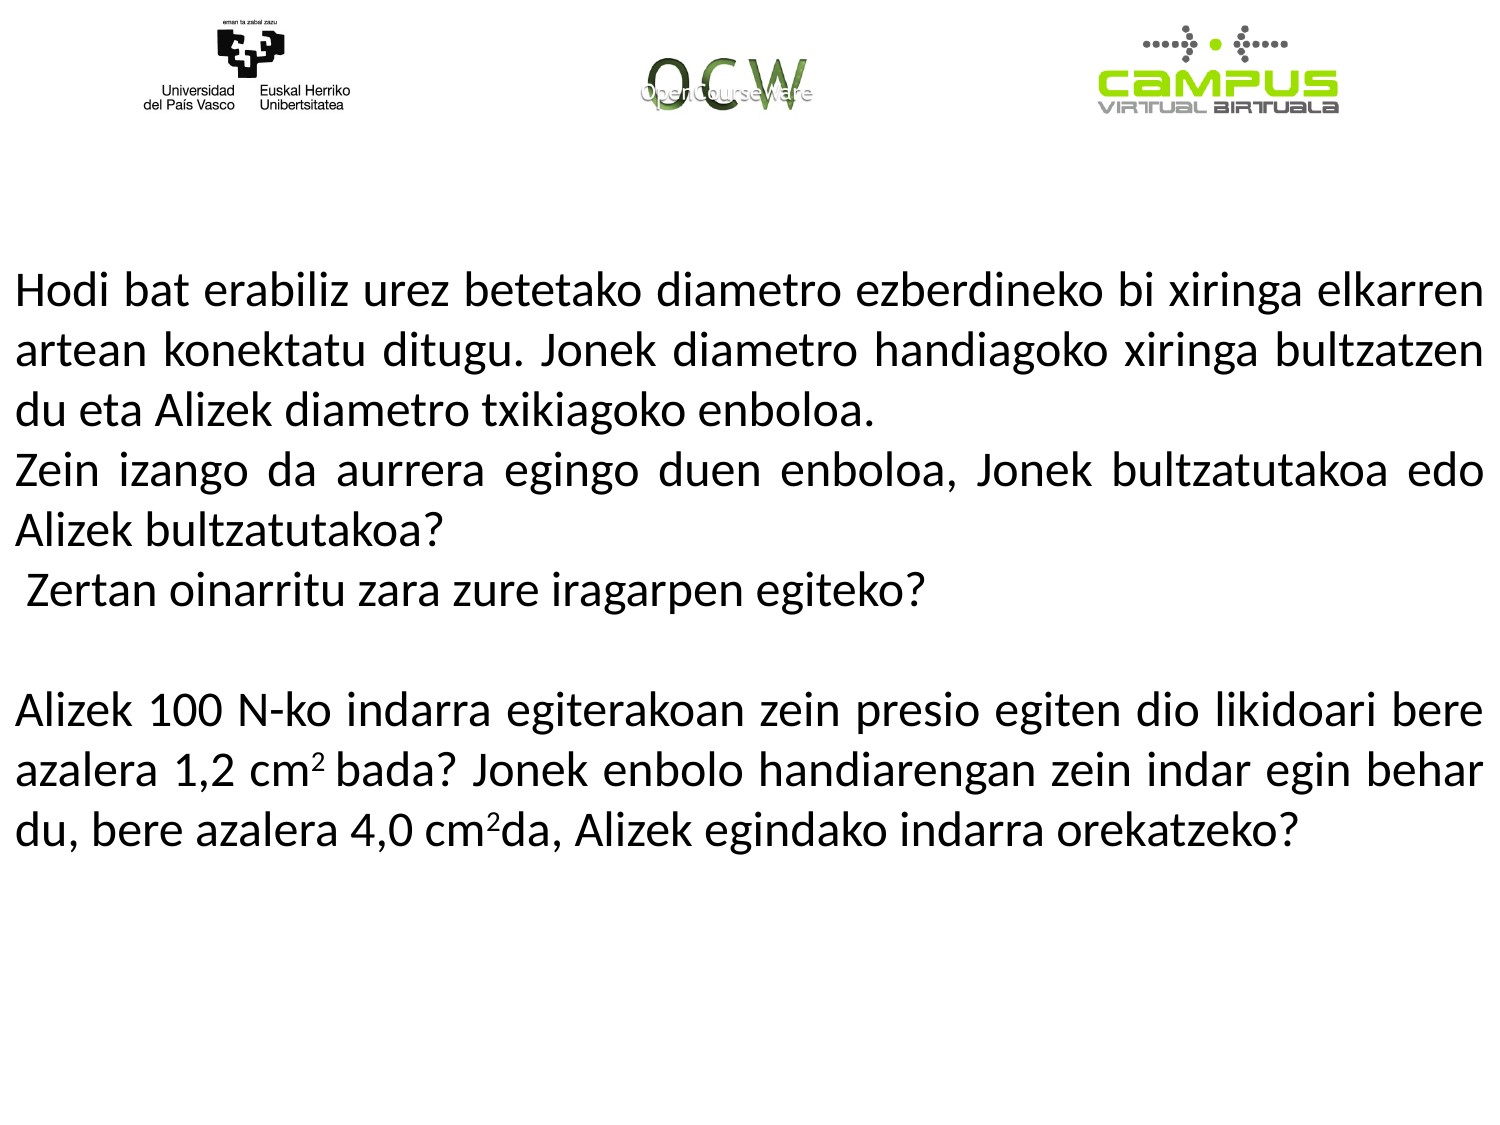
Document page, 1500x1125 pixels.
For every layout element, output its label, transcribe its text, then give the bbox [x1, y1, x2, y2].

picture [135, 11, 361, 117]
picture [634, 28, 822, 124]
picture [1095, 23, 1340, 115]
text_box Hodi bat erabiliz urez betetako diametro ezberdineko bi xiringa elkarren artean konektatu ditugu. Jonek diametro handiagoko xiringa bultzatzen du eta Alizek diametro txikiagoko enboloa. Zein izango da aurrera egingo duen enboloa, Jonek bultzatutakoa edo Alizek bultzatutakoa? Zertan oinarritu zara zure iragarpen egiteko? Alizek 100 N-ko indarra egiterakoan zein presio egiten dio likidoari bere azalera 1,2 cm2 bada? Jonek enbolo handiarengan zein indar egin behar du, bere azalera 4,0 cm2da, Alizek egindako indarra orekatzeko? [0, 248, 1500, 864]
